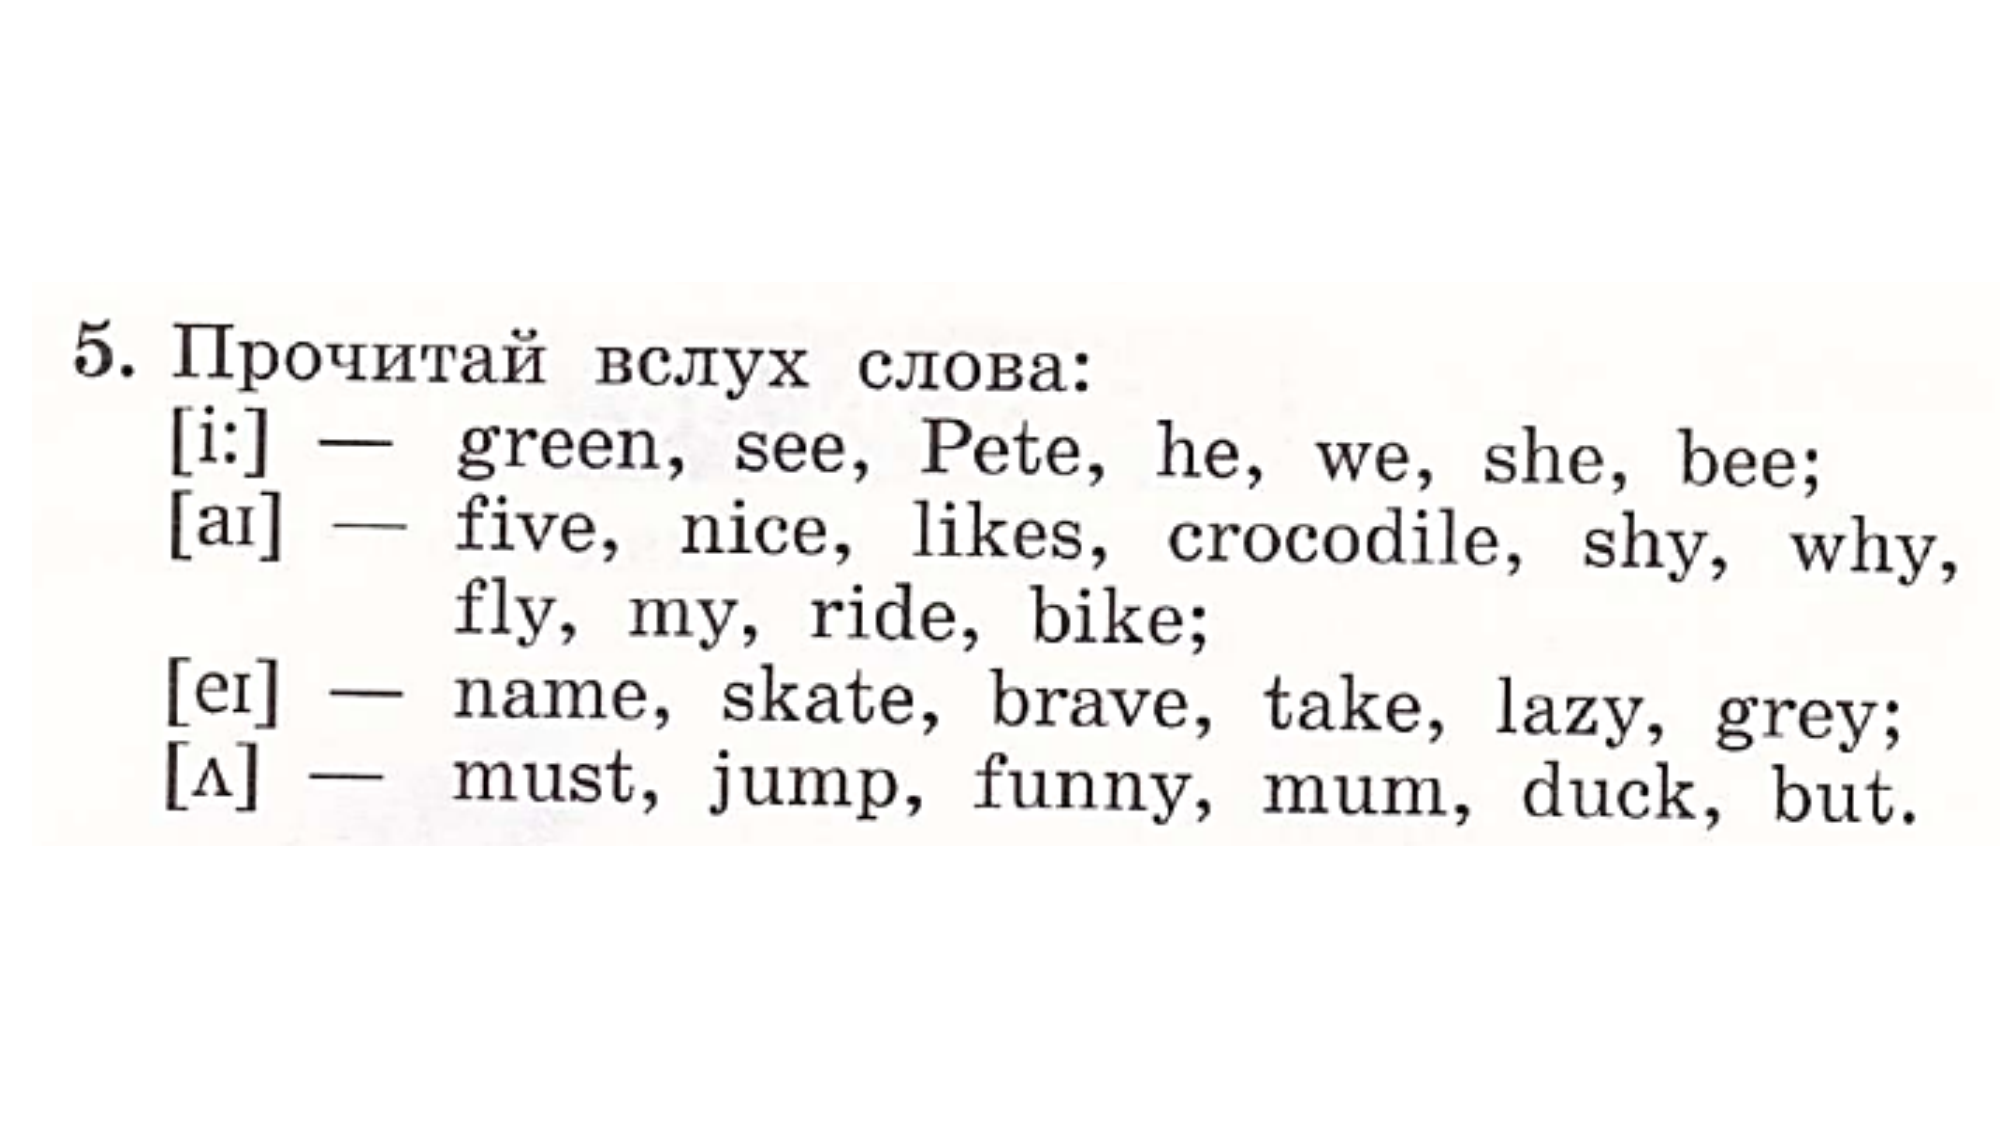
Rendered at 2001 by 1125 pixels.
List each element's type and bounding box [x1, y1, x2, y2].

picture [32, 282, 2000, 846]
